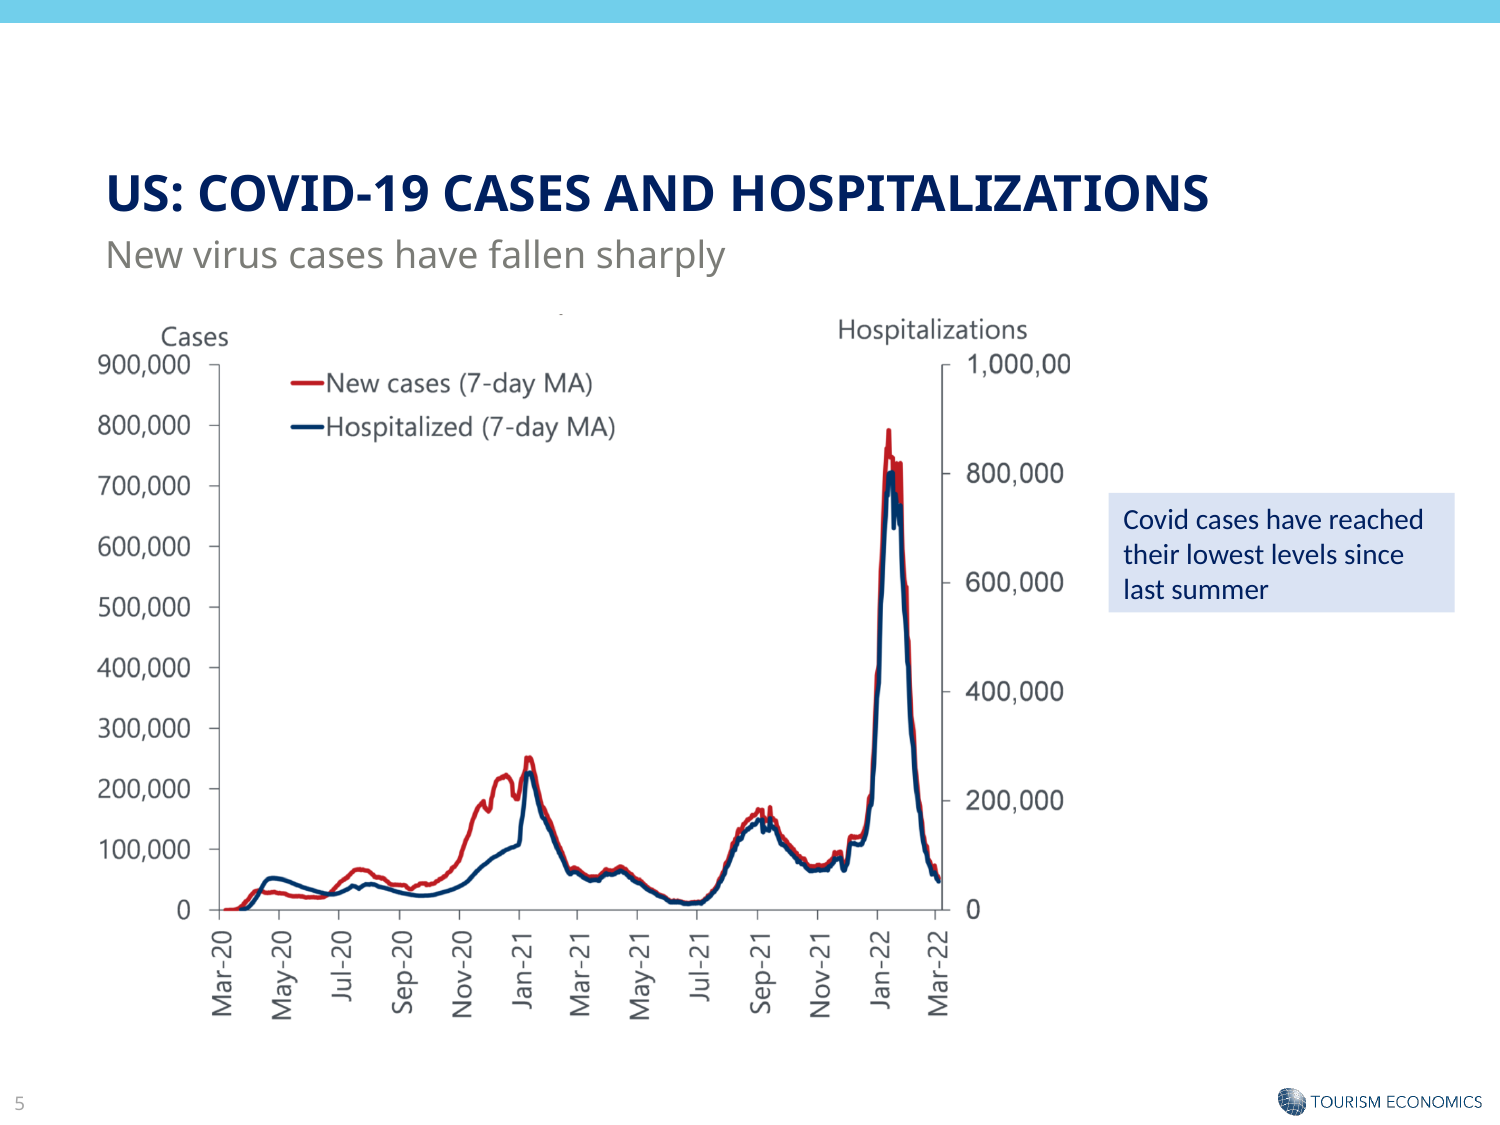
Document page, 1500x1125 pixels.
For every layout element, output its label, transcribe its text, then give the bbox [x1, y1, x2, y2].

picture [1270, 1083, 1489, 1120]
text_box Covid cases have reached their lowest levels since last summer [1108, 492, 1455, 613]
text_box US: COVID-19 CASES AND HOSPITALIZATIONS New virus cases have fallen sharply [104, 166, 1230, 276]
picture [90, 314, 1070, 1029]
